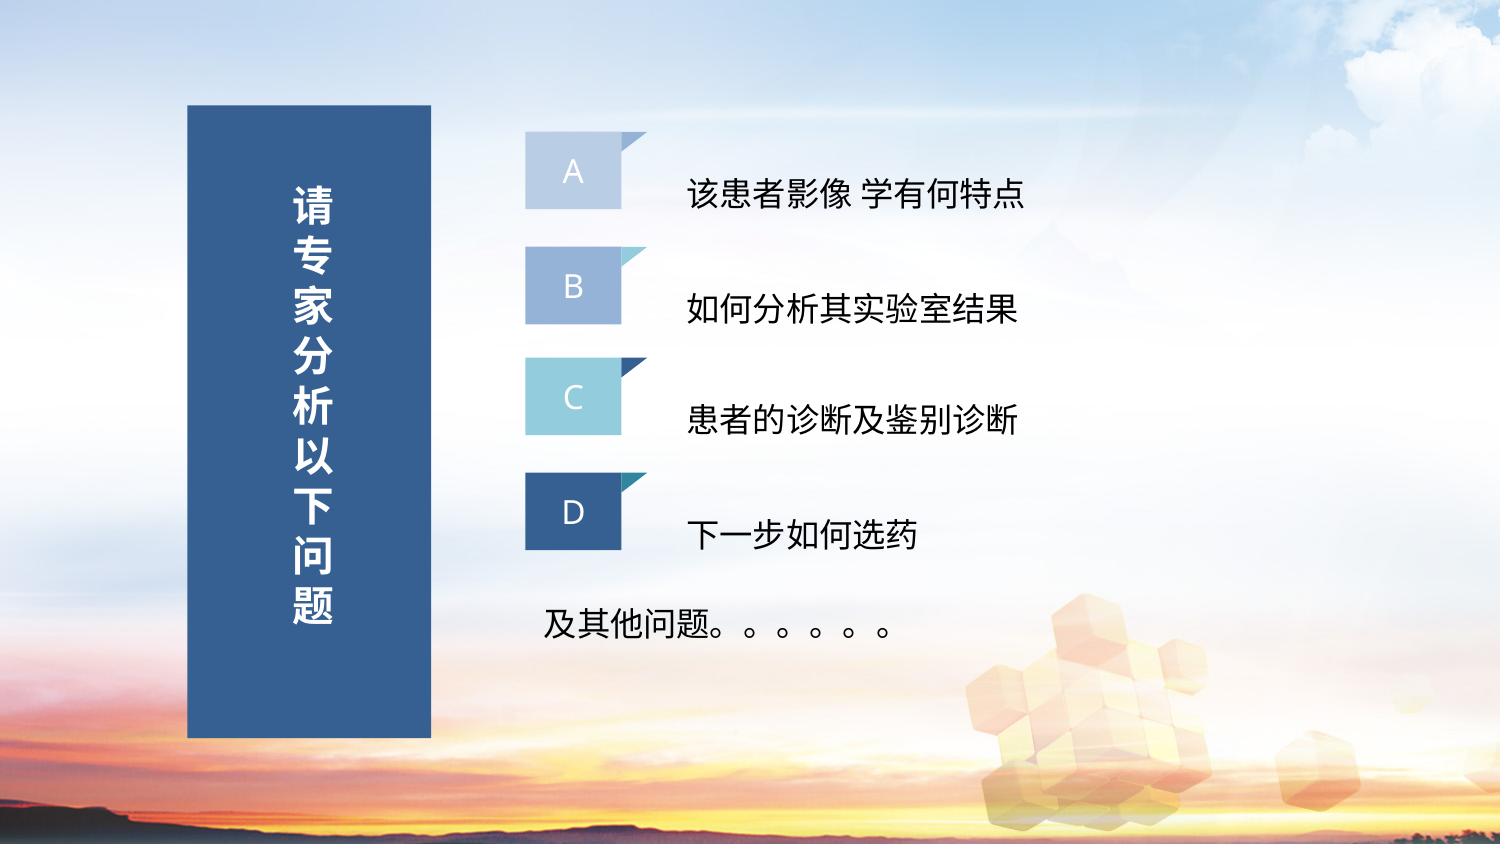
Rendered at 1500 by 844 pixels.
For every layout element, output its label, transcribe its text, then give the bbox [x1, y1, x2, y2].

text_box 请专家分析以下问题 [281, 174, 356, 636]
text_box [525, 472, 982, 563]
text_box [525, 131, 1172, 222]
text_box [525, 246, 1193, 337]
text_box 及其他问题。。。。。。 [532, 597, 1192, 649]
picture [0, 0, 1500, 844]
text_box [185, 103, 433, 740]
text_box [525, 357, 1144, 448]
